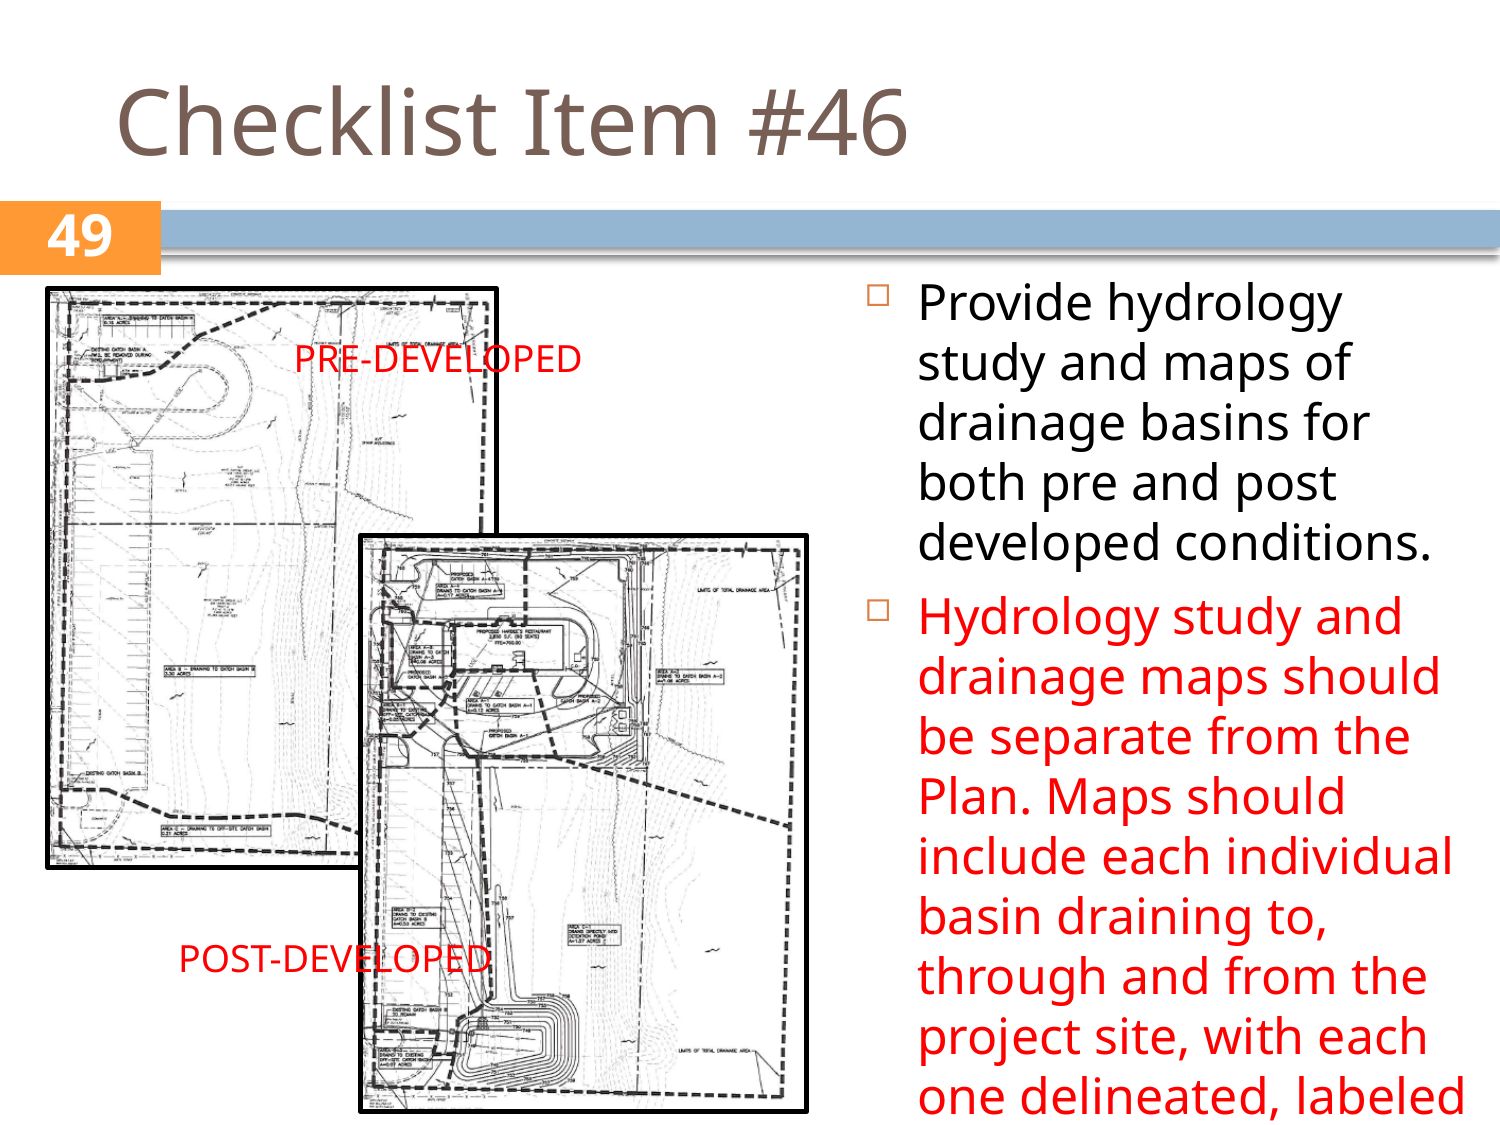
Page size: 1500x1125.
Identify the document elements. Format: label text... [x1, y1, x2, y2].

title Checklist Item #46 [99, 37, 1438, 200]
text_box POST-DEVELOPED [150, 927, 356, 988]
list Provide hydrology study and maps of drainage basins for both pre and post developed conditions. Hydrology study and drainage maps should be separate from the Plan. Maps should include each individual basin draining to, through and from the project site, with each one delineated, labeled and showing its total acreage. [849, 262, 1488, 1013]
picture [362, 537, 805, 1110]
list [49, 290, 495, 866]
text_box 49 [0, 201, 161, 275]
text_box PRE-DEVELOPED [499, 327, 618, 388]
